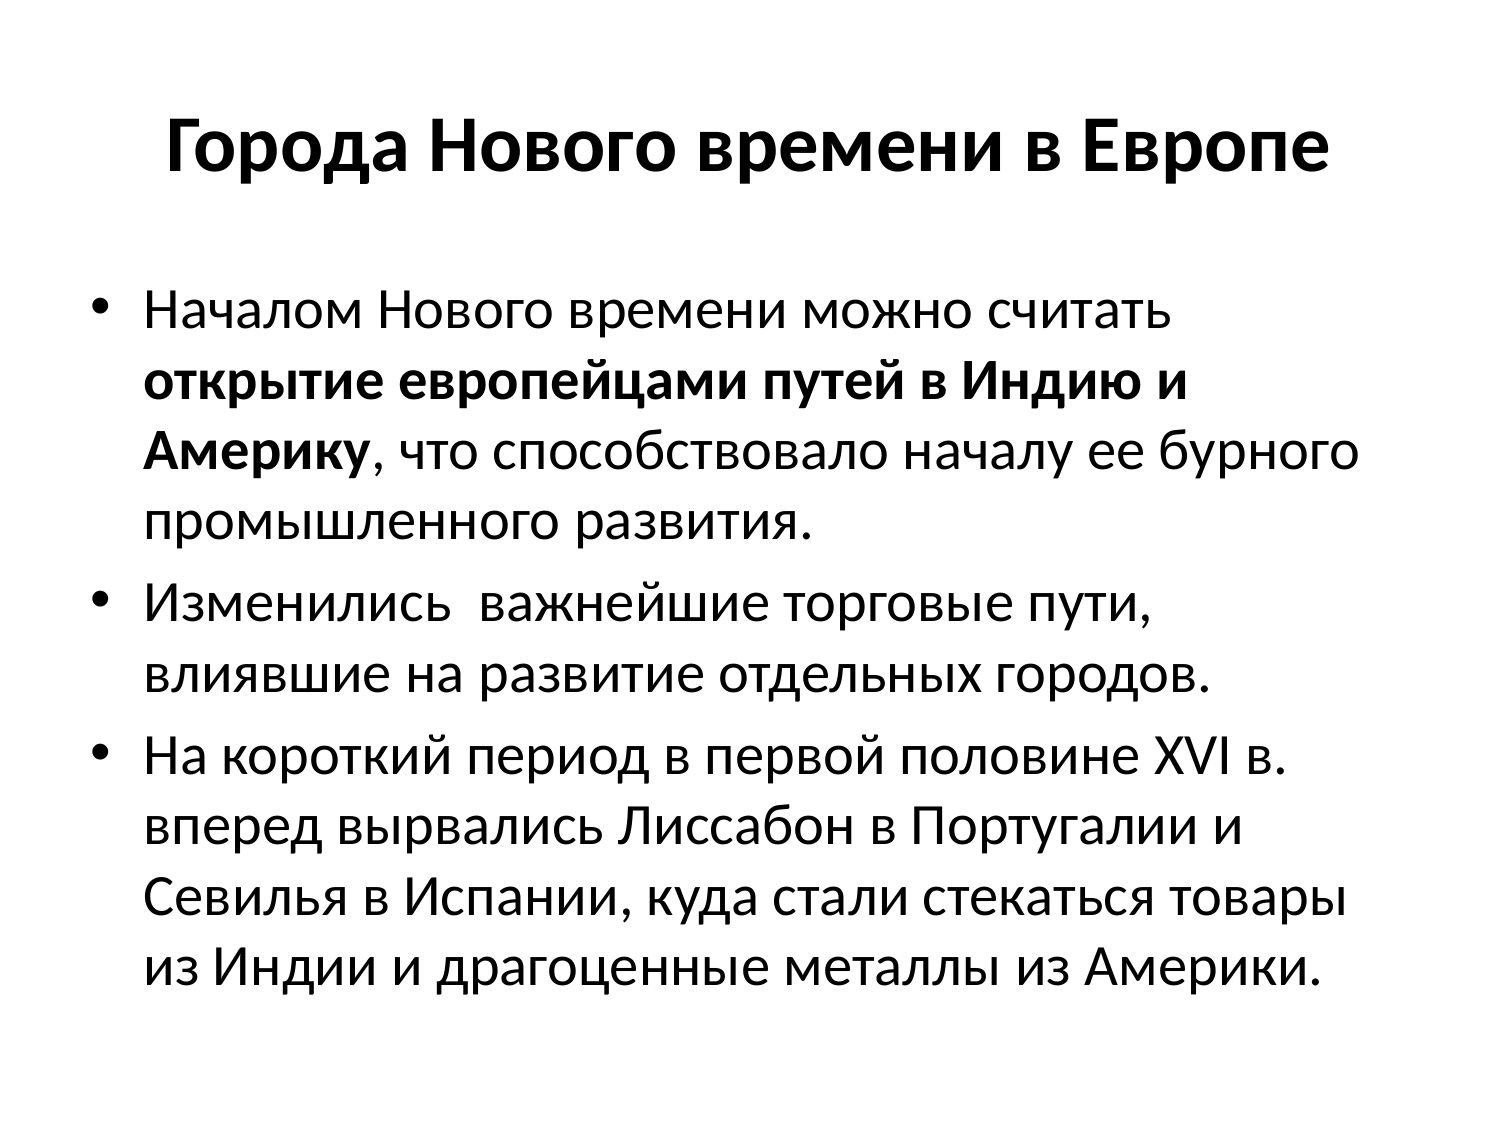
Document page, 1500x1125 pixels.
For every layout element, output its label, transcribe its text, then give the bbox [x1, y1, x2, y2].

list Началом Нового времени можно считать открытие европейцами путей в Индию и Америку, что способствовало началу ее бурного промышленного развития. Изменились важнейшие торговые пути, влиявшие на развитие отдельных городов. На короткий период в первой половине XVI в. вперед вырвались Лиссабон в Португалии и Севилья в Испании, куда стали стекаться товары из Индии и драгоценные металлы из Америки. [75, 262, 1425, 1005]
title Города Нового времени в Европе [75, 45, 1425, 233]
